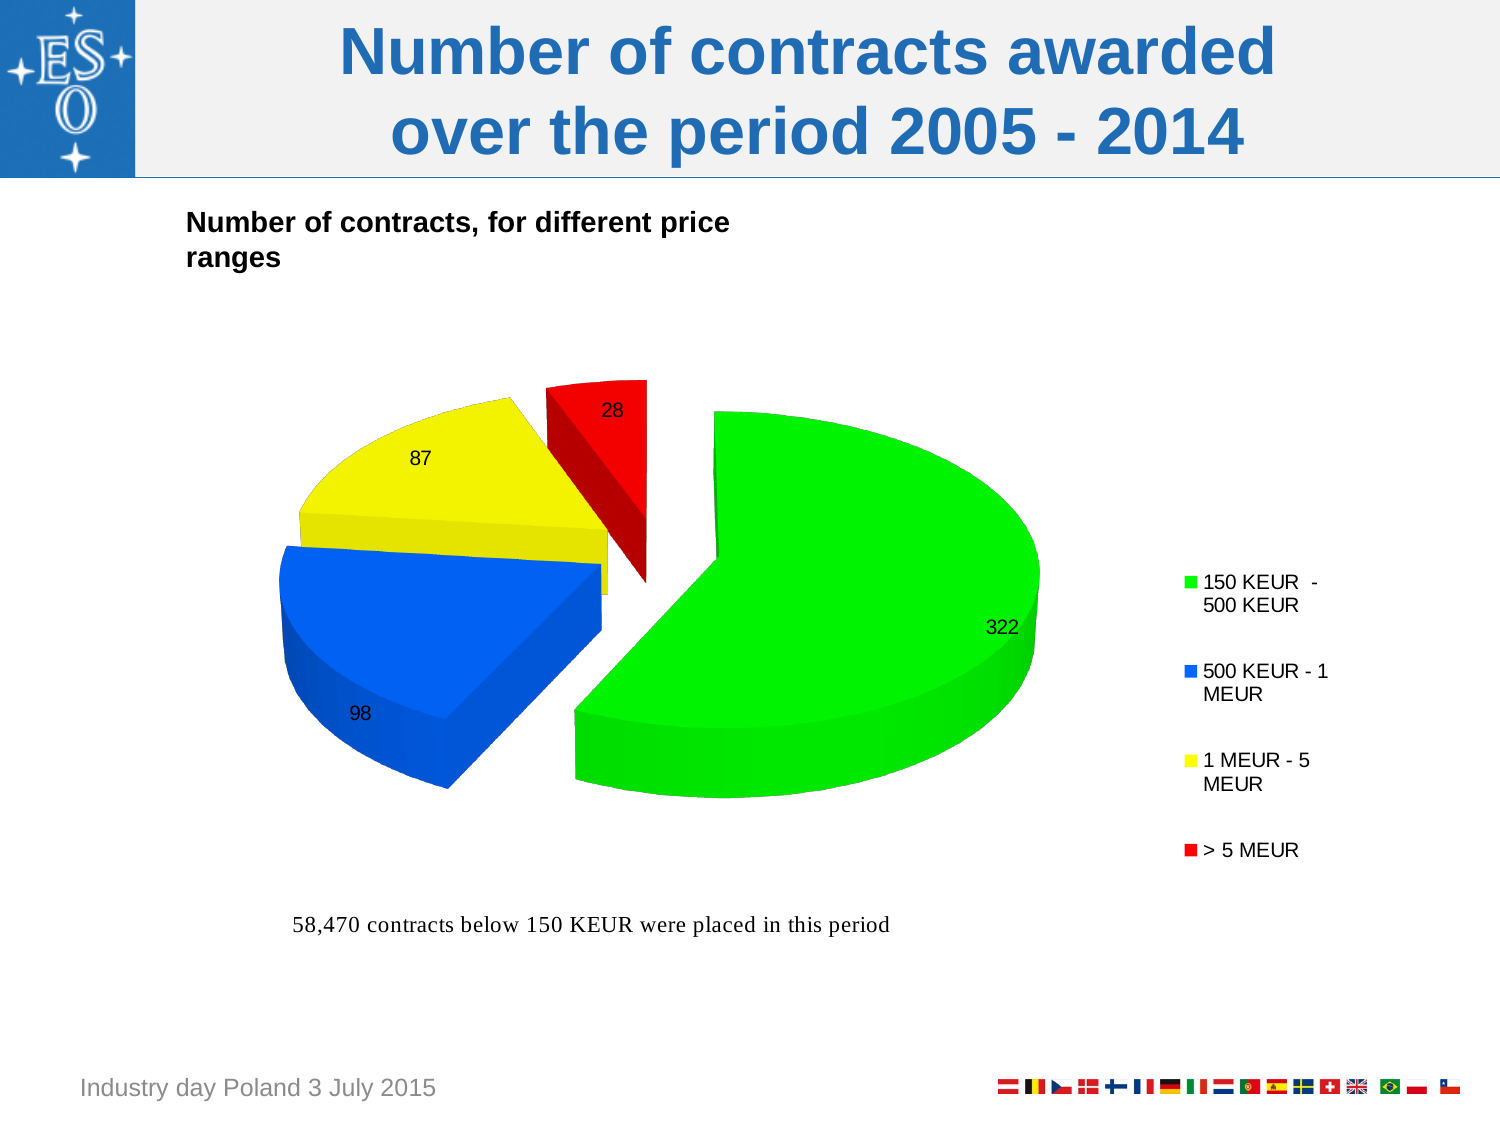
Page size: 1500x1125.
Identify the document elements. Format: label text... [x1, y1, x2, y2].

text_box Number of contracts, for different price ranges [171, 196, 786, 281]
footer Industry day Poland 3 July 2015 [64, 1056, 572, 1117]
title Number of contracts awarded over the period 2005 - 2014 [135, 0, 1500, 176]
picture [998, 1079, 1460, 1094]
chart [229, 278, 1471, 988]
